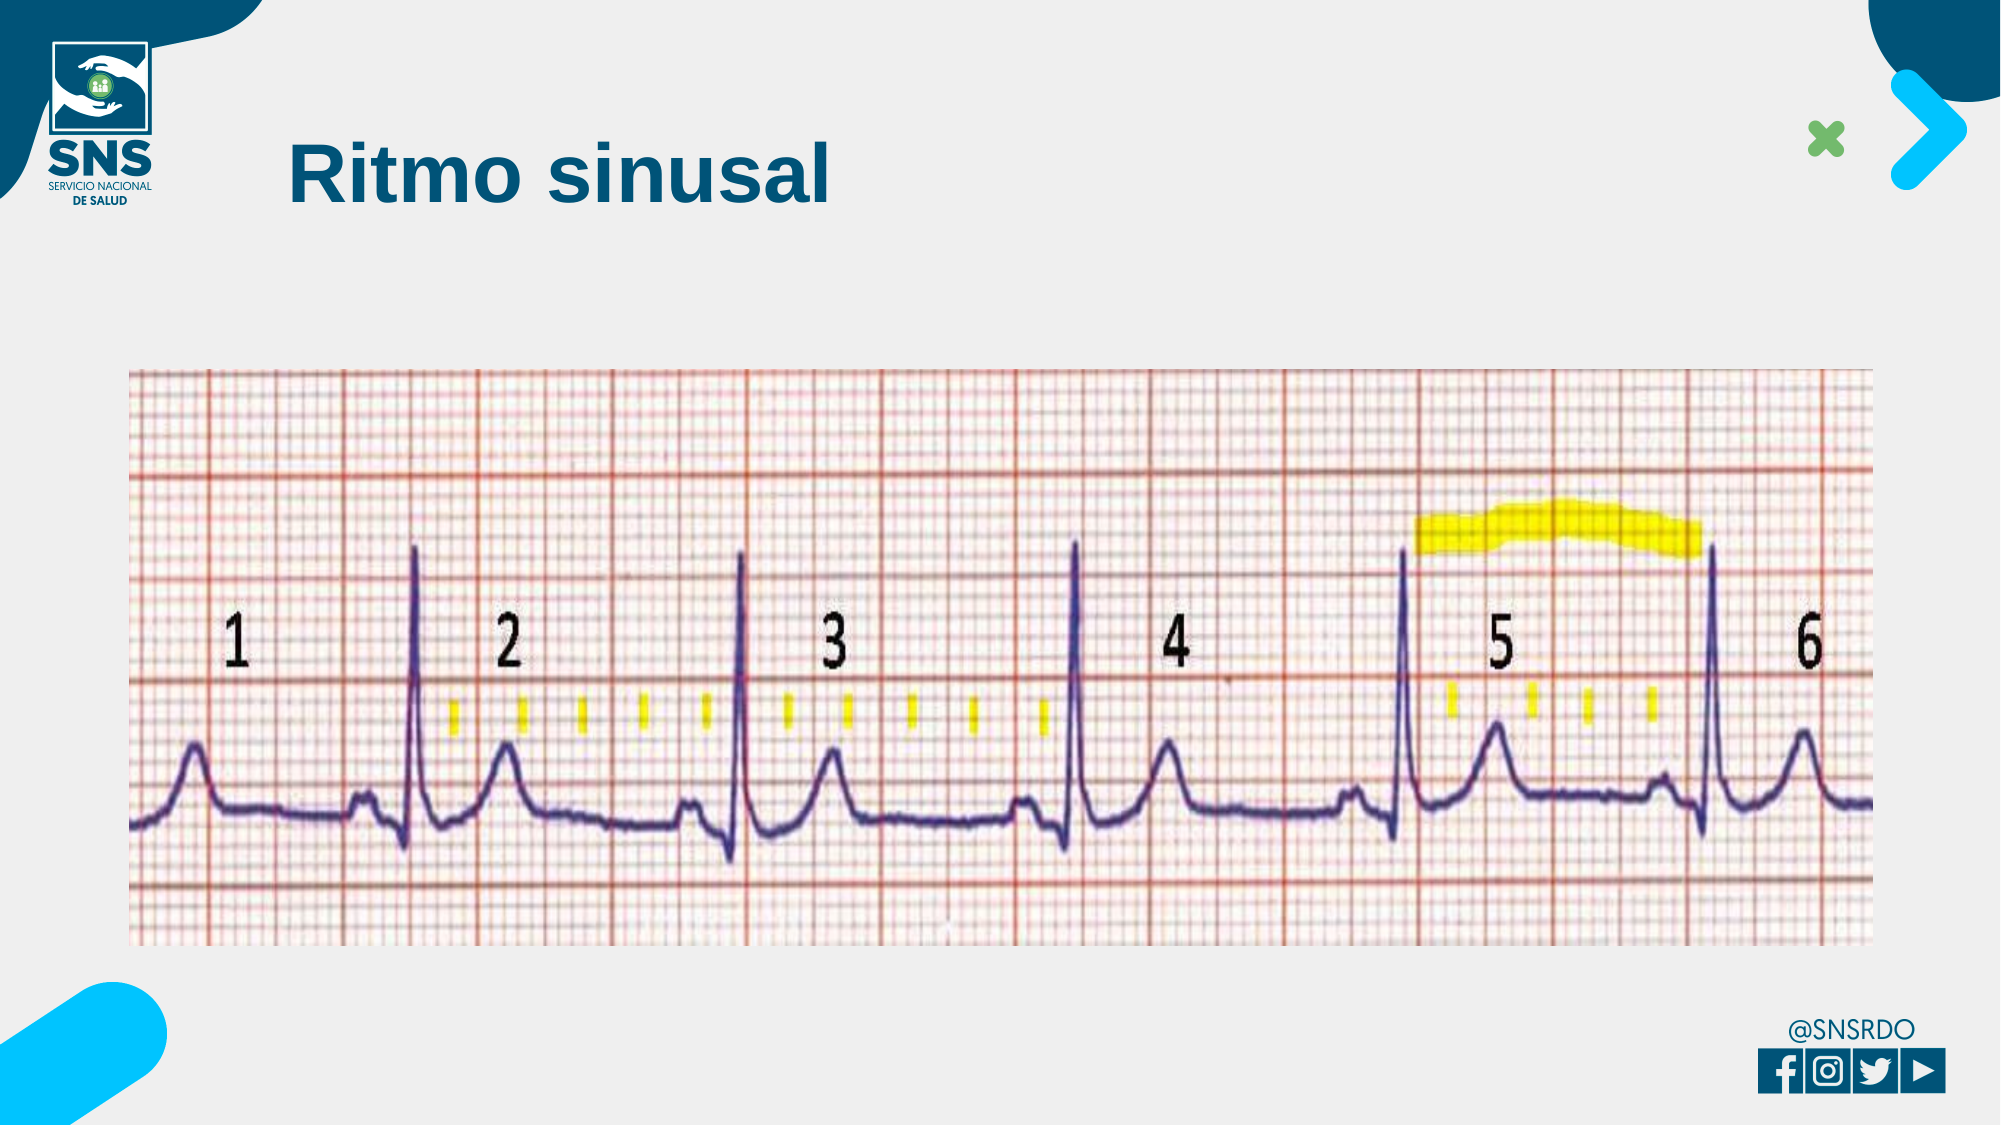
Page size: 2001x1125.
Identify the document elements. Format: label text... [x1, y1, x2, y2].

title Ritmo sinusal [279, 66, 1819, 286]
picture [0, 0, 2001, 1125]
picture [53, 42, 147, 131]
